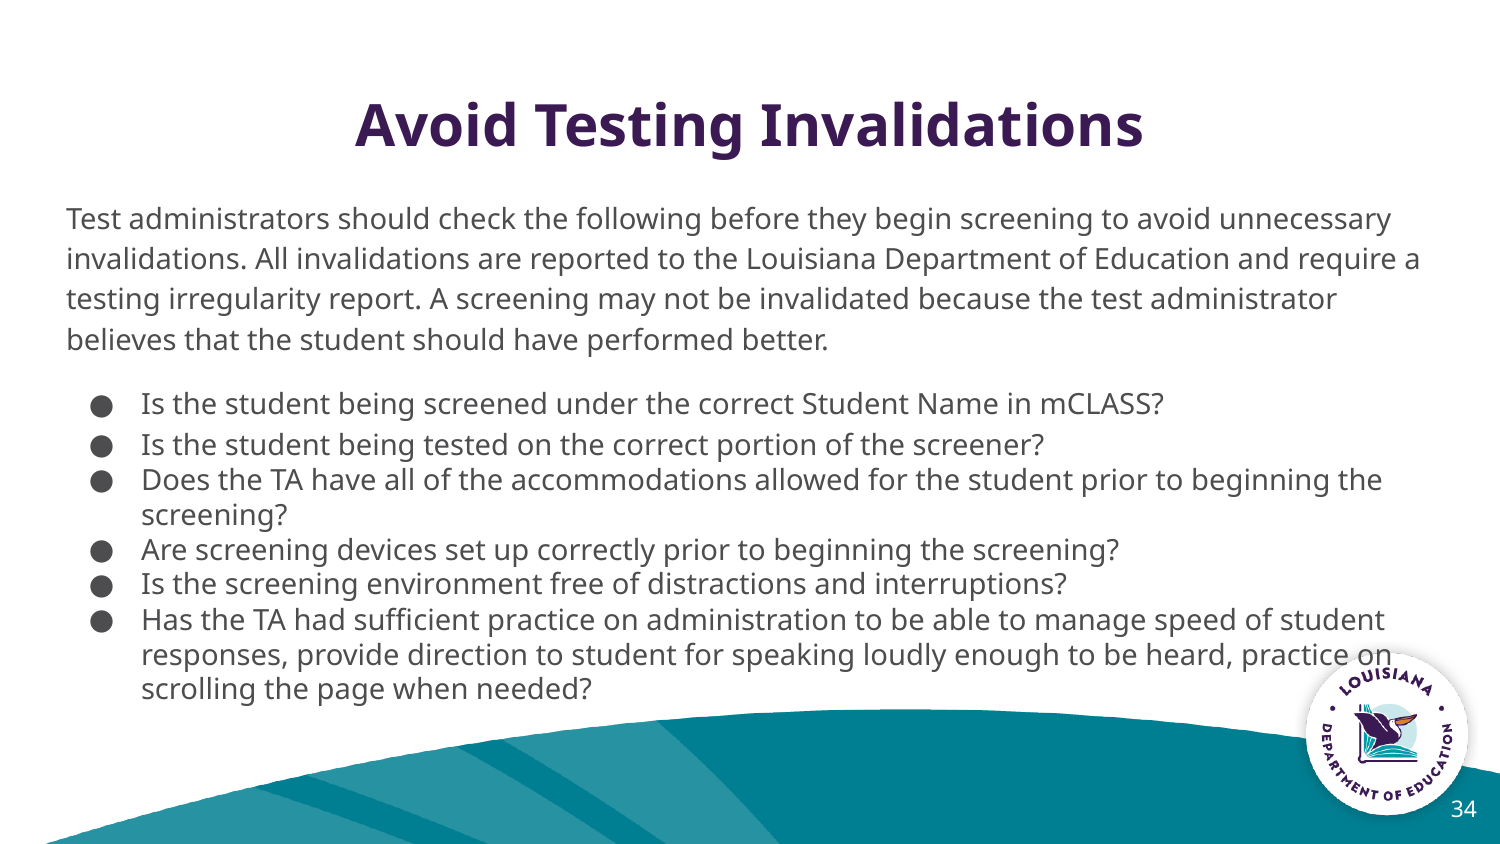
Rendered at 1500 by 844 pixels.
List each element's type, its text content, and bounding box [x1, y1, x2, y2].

slide_number 34 [1402, 777, 1493, 842]
picture [0, 642, 1500, 844]
list Test administrators should check the following before they begin screening to avoid unnecessary invalidations. All invalidations are reported to the Louisiana Department of Education and require a testing irregularity report. A screening may not be invalidated because the test administrator believes that the student should have performed better. Is the student being screened under the correct Student Name in mCLASS? Is the student being tested on the correct portion of the screener? Does the TA have all of the accommodations allowed for the student prior to beginning the screening? Are screening devices set up correctly prior to beginning the screening? Is the screening environment free of distractions and interruptions? Has the TA had sufficient practice on administration to be able to manage speed of student responses, provide direction to student for speaking loudly enough to be heard, practice on scrolling the page when needed? [51, 180, 1449, 703]
title Avoid Testing Invalidations [51, 72, 1449, 167]
